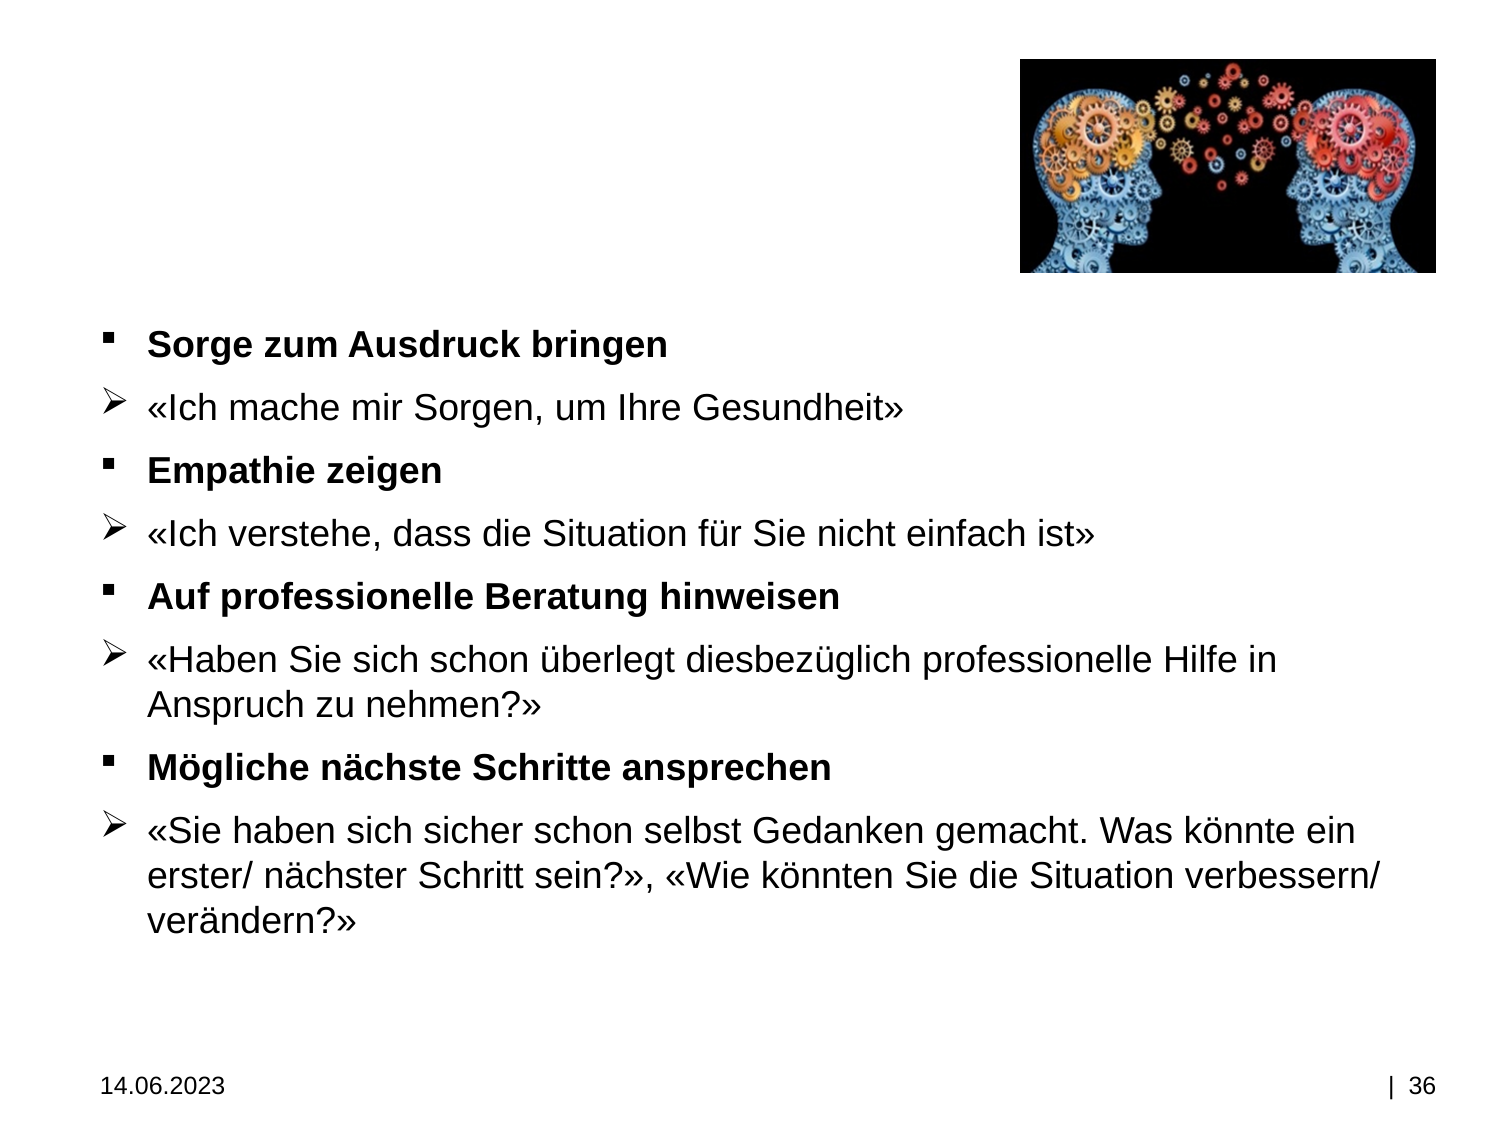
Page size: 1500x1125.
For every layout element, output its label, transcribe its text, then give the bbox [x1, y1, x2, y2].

slide_number | 36 [1388, 1064, 1500, 1125]
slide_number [99, 1064, 426, 1125]
picture [1019, 59, 1436, 274]
list Sorge zum Ausdruck bringen «Ich mache mir Sorgen, um Ihre Gesundheit» Empathie zeigen «Ich verstehe, dass die Situation für Sie nicht einfach ist» Auf professionelle Beratung hinweisen «Haben Sie sich schon überlegt diesbezüglich professionelle Hilfe in Anspruch zu nehmen?» Mögliche nächste Schritte ansprechen «Sie haben sich sicher schon selbst Gedanken gemacht. Was könnte ein erster/ nächster Schritt sein?», «Wie könnten Sie die Situation verbessern/ verändern?» [100, 320, 1436, 1018]
